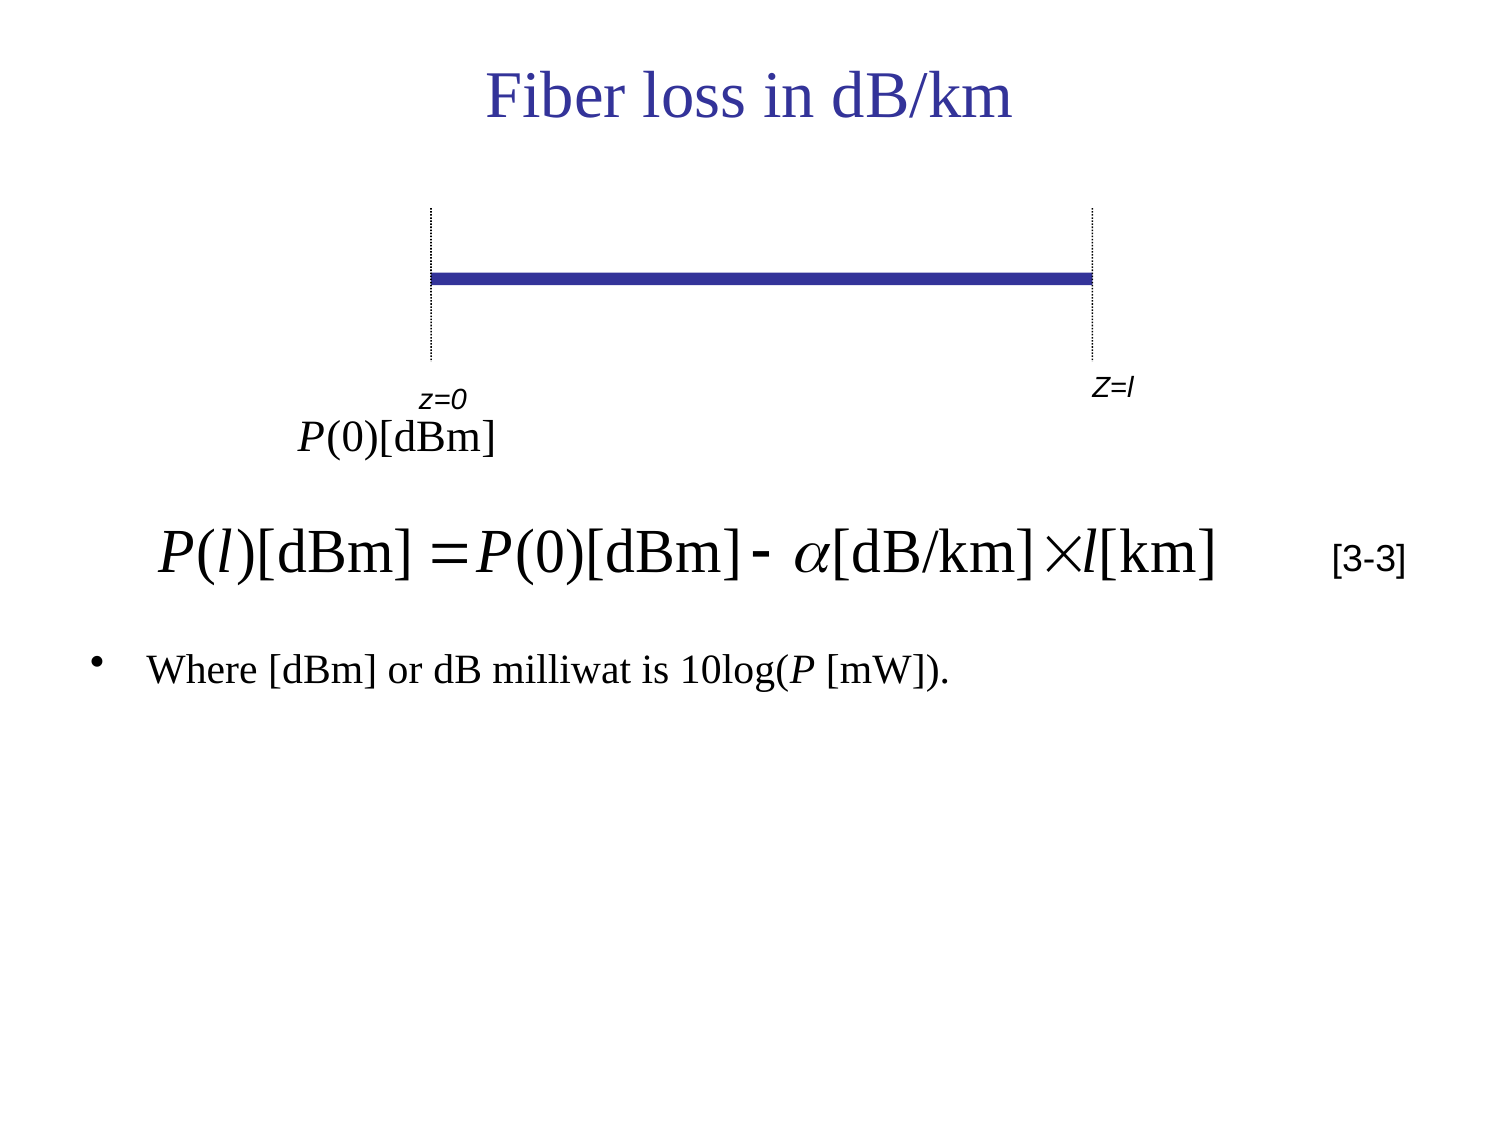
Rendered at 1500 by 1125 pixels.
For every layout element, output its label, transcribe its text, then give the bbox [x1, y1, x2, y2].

title Fiber loss in dB/km [74, 44, 1426, 138]
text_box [147, 515, 1223, 600]
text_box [403, 207, 1149, 424]
text_box [3-3] [1316, 527, 1423, 587]
list Where [dBm] or dB milliwat is 10log(P [mW]). [74, 172, 1426, 1006]
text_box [289, 410, 503, 471]
